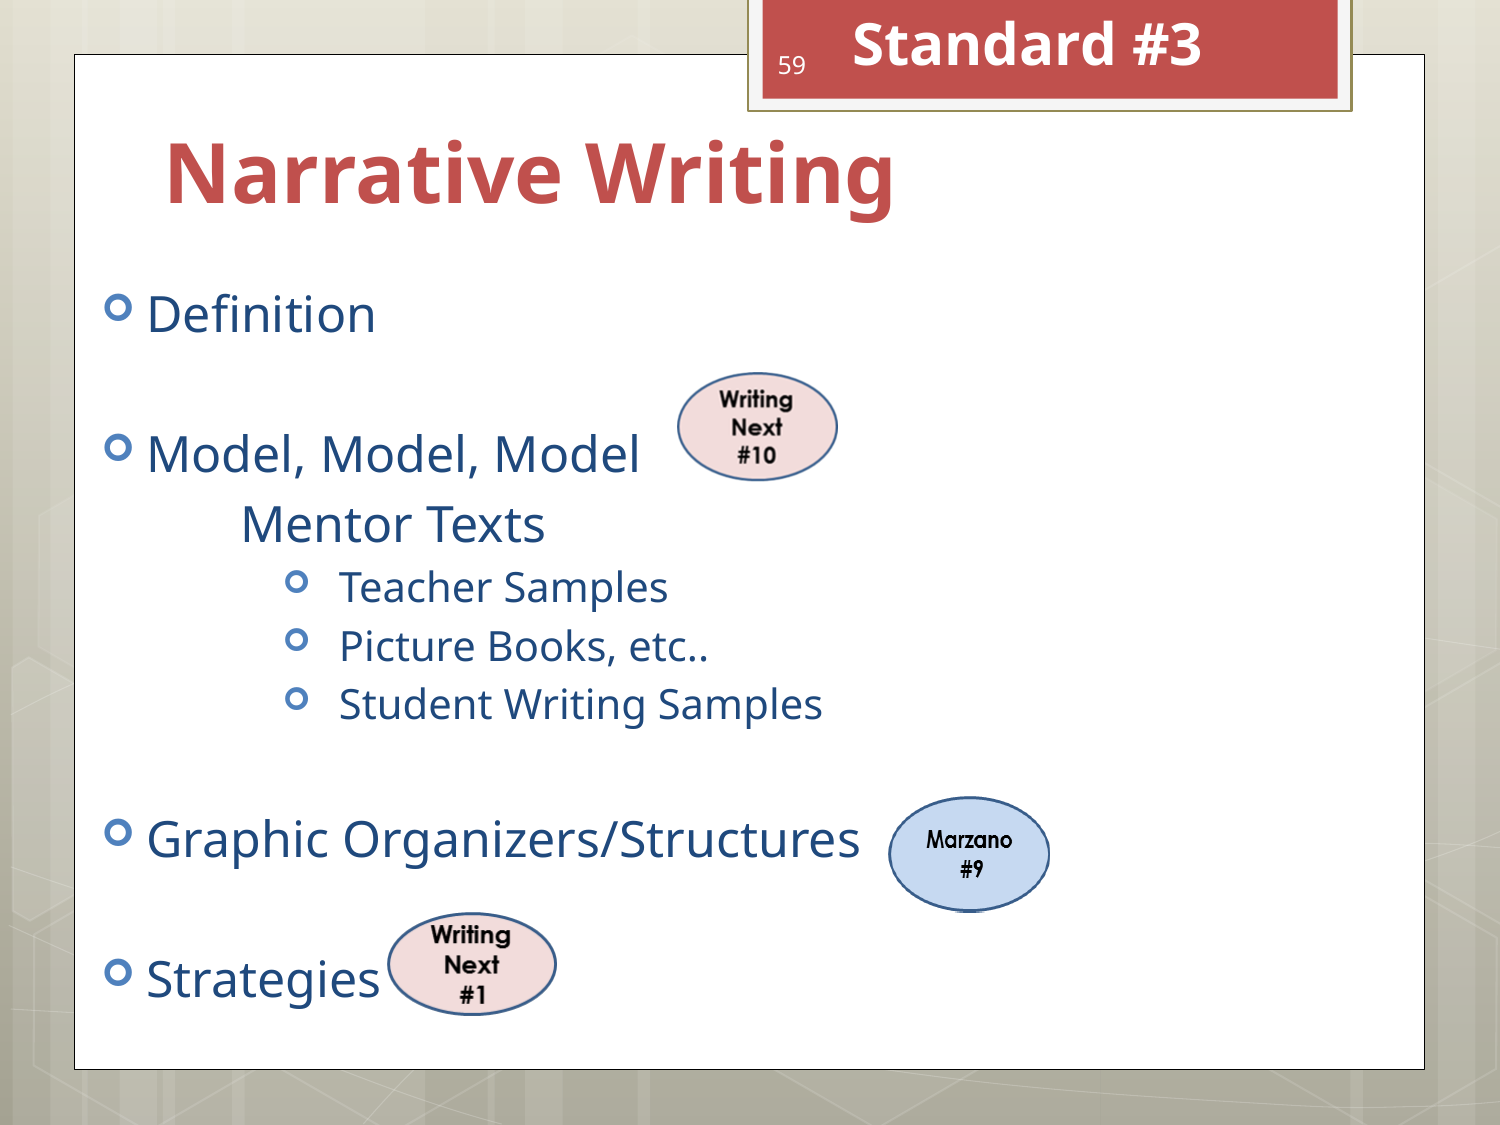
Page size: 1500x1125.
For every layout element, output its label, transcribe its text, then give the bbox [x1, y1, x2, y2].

slide_number 59 [762, 36, 982, 97]
list Definition Model, Model, Model Mentor Texts Teacher Samples Picture Books, etc.. Student Writing Samples Graphic Organizers/Structures Strategies [75, 275, 1425, 1063]
title Narrative Writing [75, 112, 988, 228]
text_box Standard #3 [837, 0, 1325, 85]
picture [677, 372, 838, 483]
picture [387, 912, 557, 1026]
picture [888, 796, 1051, 913]
